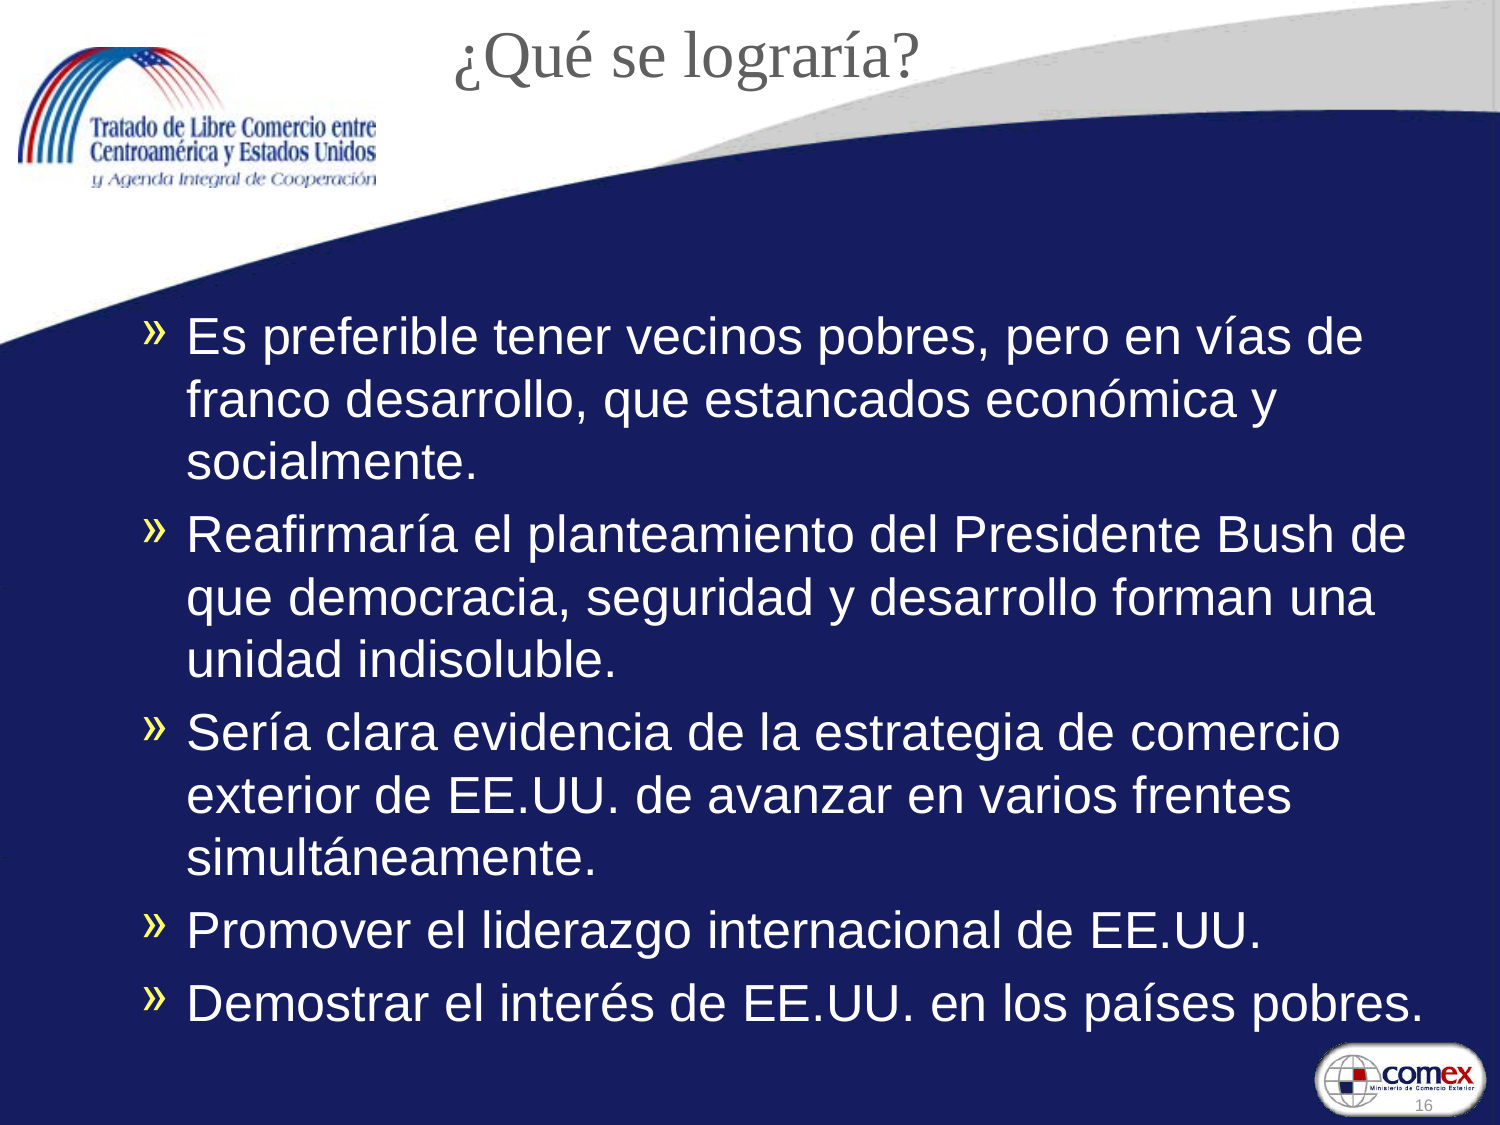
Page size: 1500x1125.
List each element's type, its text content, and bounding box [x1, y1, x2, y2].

picture [0, 0, 1500, 1125]
title ¿Qué se lograría? [12, 0, 1363, 113]
list Es preferible tener vecinos pobres, pero en vías de franco desarrollo, que estancados económica y socialmente. Reafirmaría el planteamiento del Presidente Bush de que democracia, seguridad y desarrollo forman una unidad indisoluble. Sería clara evidencia de la estrategia de comercio exterior de EE.UU. de avanzar en varios frentes simultáneamente. Promover el liderazgo internacional de EE.UU. Demostrar el interés de EE.UU. en los países pobres. [49, 212, 1500, 1125]
